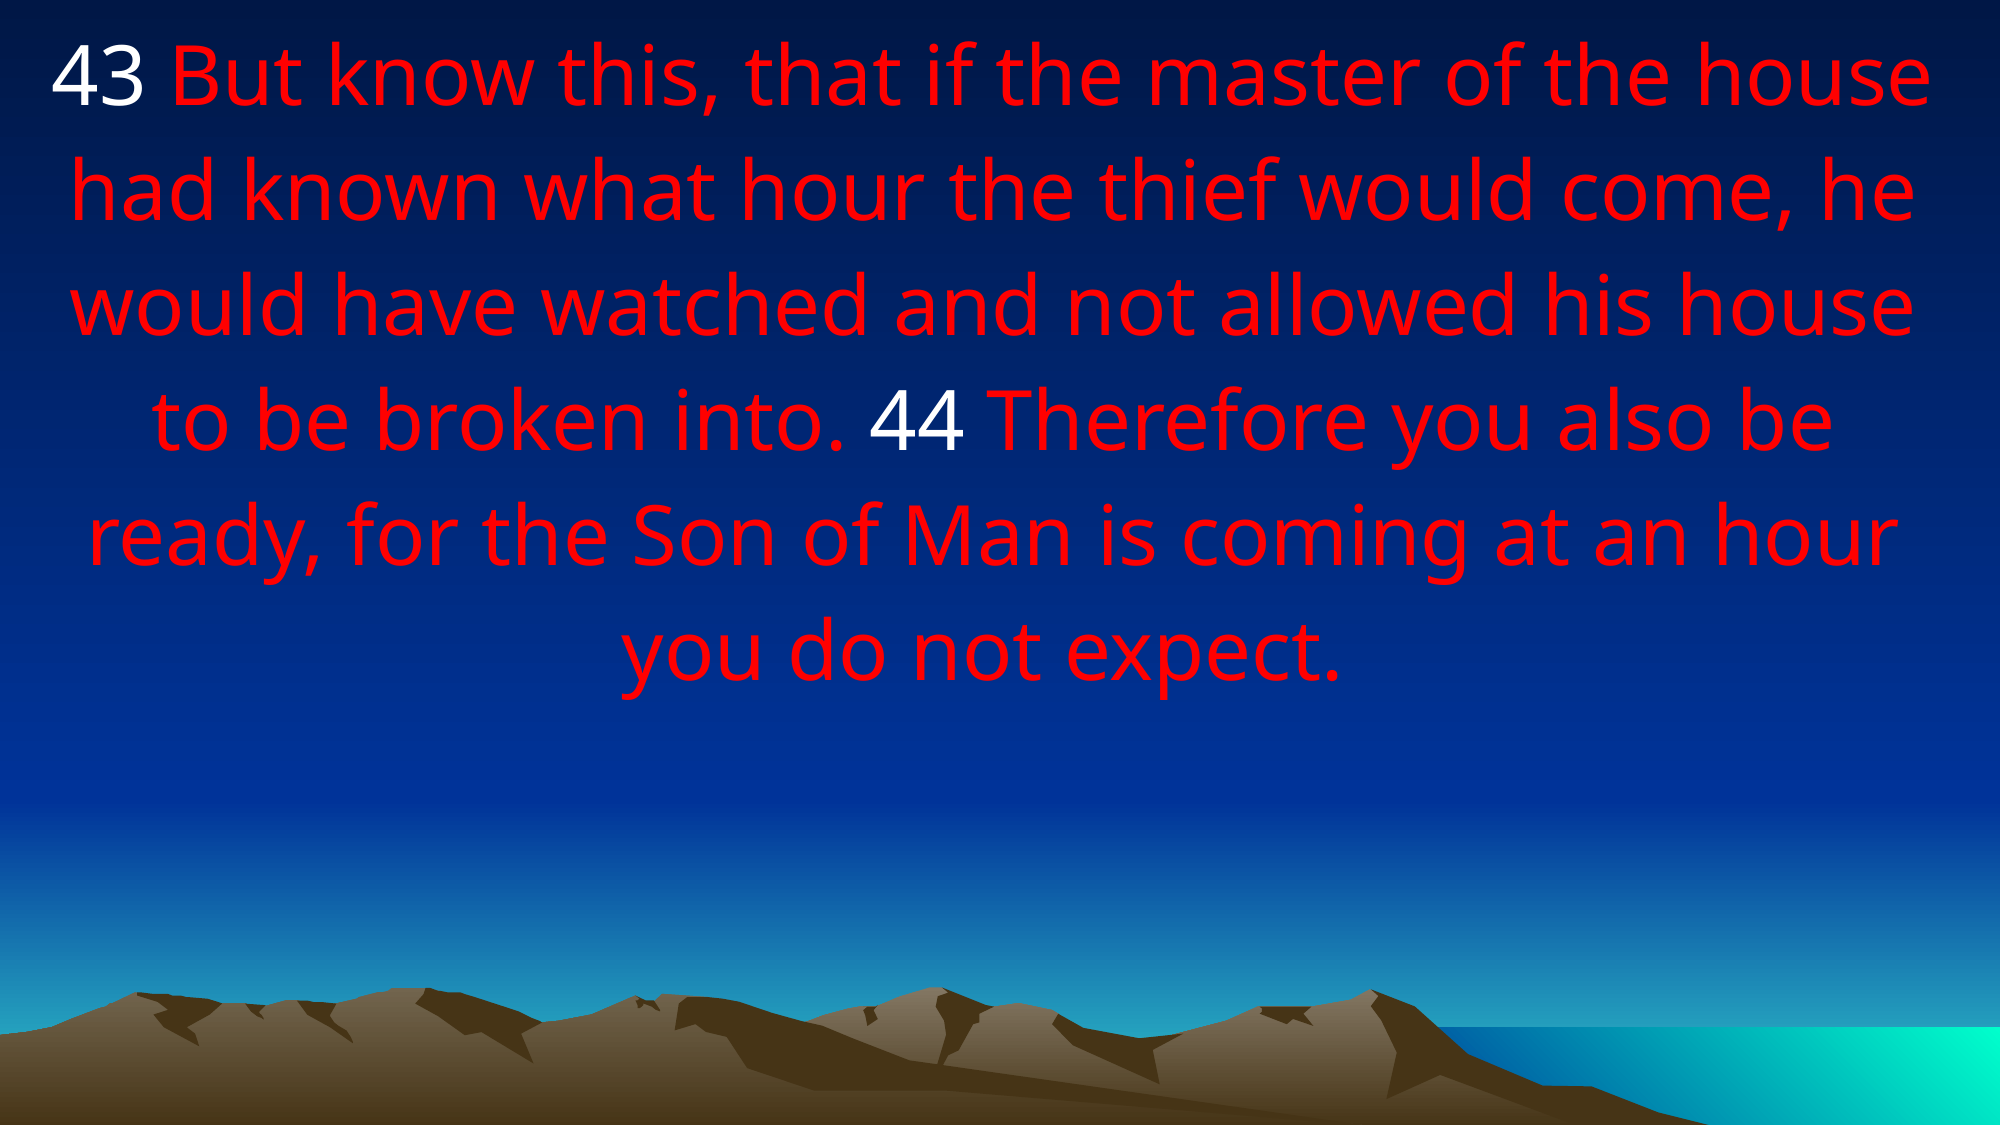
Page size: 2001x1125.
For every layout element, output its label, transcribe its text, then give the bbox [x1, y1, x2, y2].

text_box 43 But know this, that if the master of the house had known what hour the thief would come, he would have watched and not allowed his house to be broken into. 44 Therefore you also be ready, for the Son of Man is coming at an hour you do not expect. [12, 0, 1975, 825]
